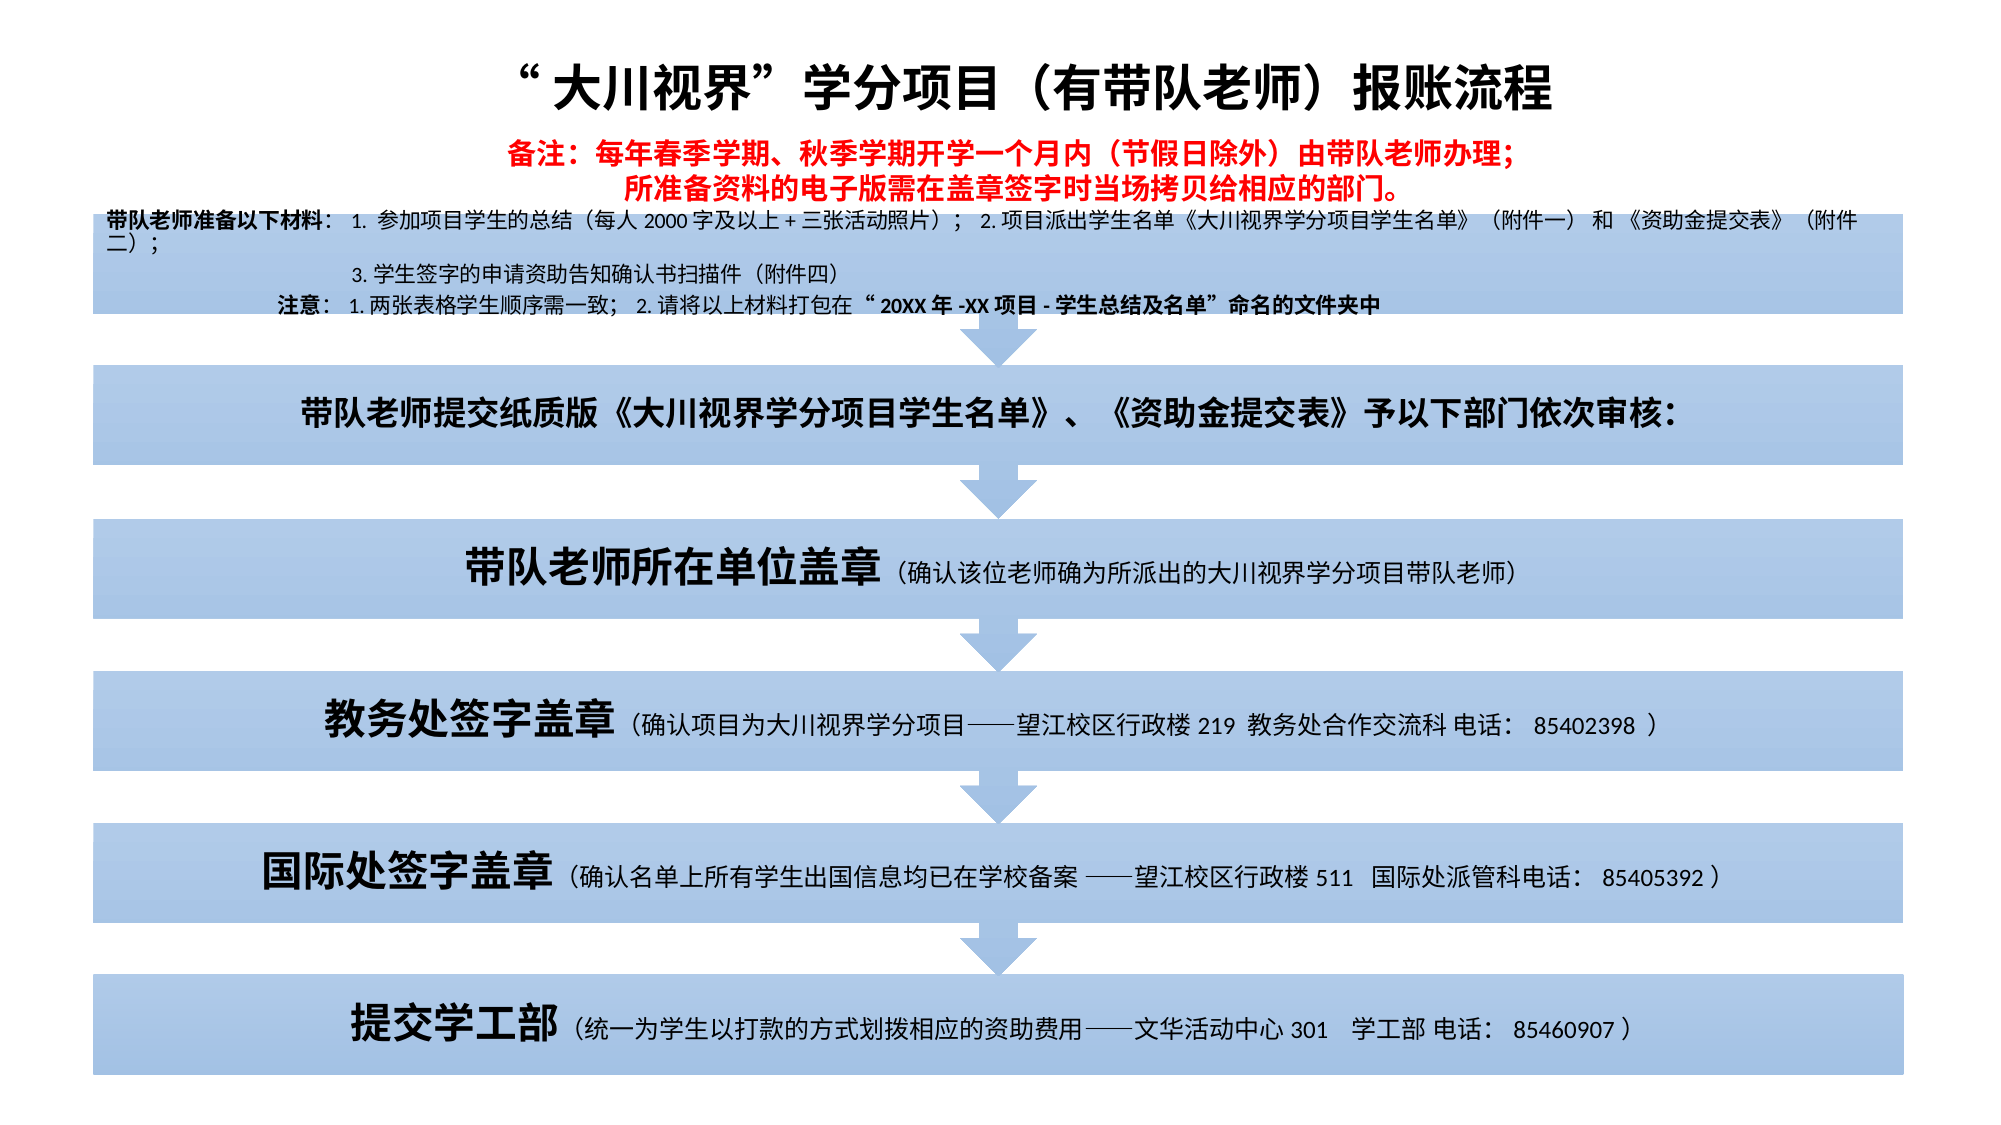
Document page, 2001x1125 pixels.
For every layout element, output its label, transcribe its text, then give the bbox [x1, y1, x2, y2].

text_box “大川视界”学分项目（有带队老师）报账流程 [475, 49, 1582, 125]
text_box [93, 214, 1904, 1076]
text_box 备注：每年春季学期、秋季学期开学一个月内（节假日除外）由带队老师办理； 所准备资料的电子版需在盖章签字时当场拷贝给相应的部门。 [122, 127, 1917, 258]
